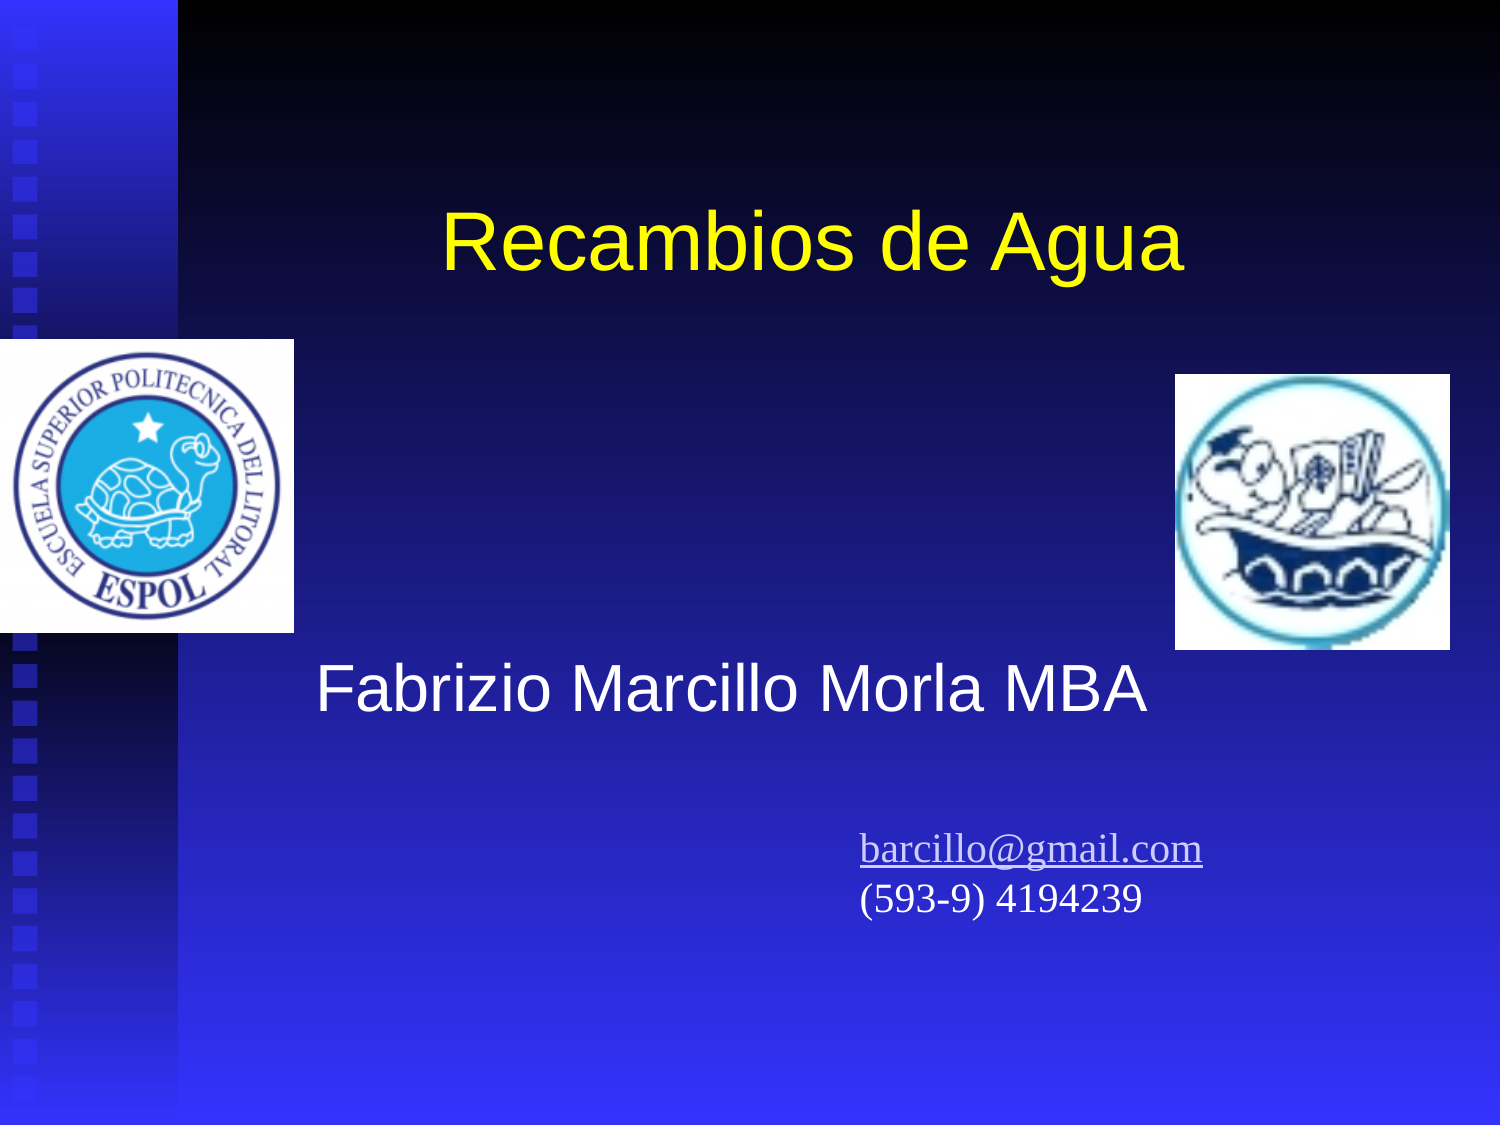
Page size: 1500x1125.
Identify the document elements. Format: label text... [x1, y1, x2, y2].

picture [1174, 374, 1451, 650]
picture [0, 339, 295, 634]
title Recambios de Agua [174, 99, 1451, 376]
text_box barcillo@gmail.com (593-9) 4194239 [844, 813, 1219, 979]
subtitle Fabrizio Marcillo Morla MBA [299, 637, 1351, 776]
